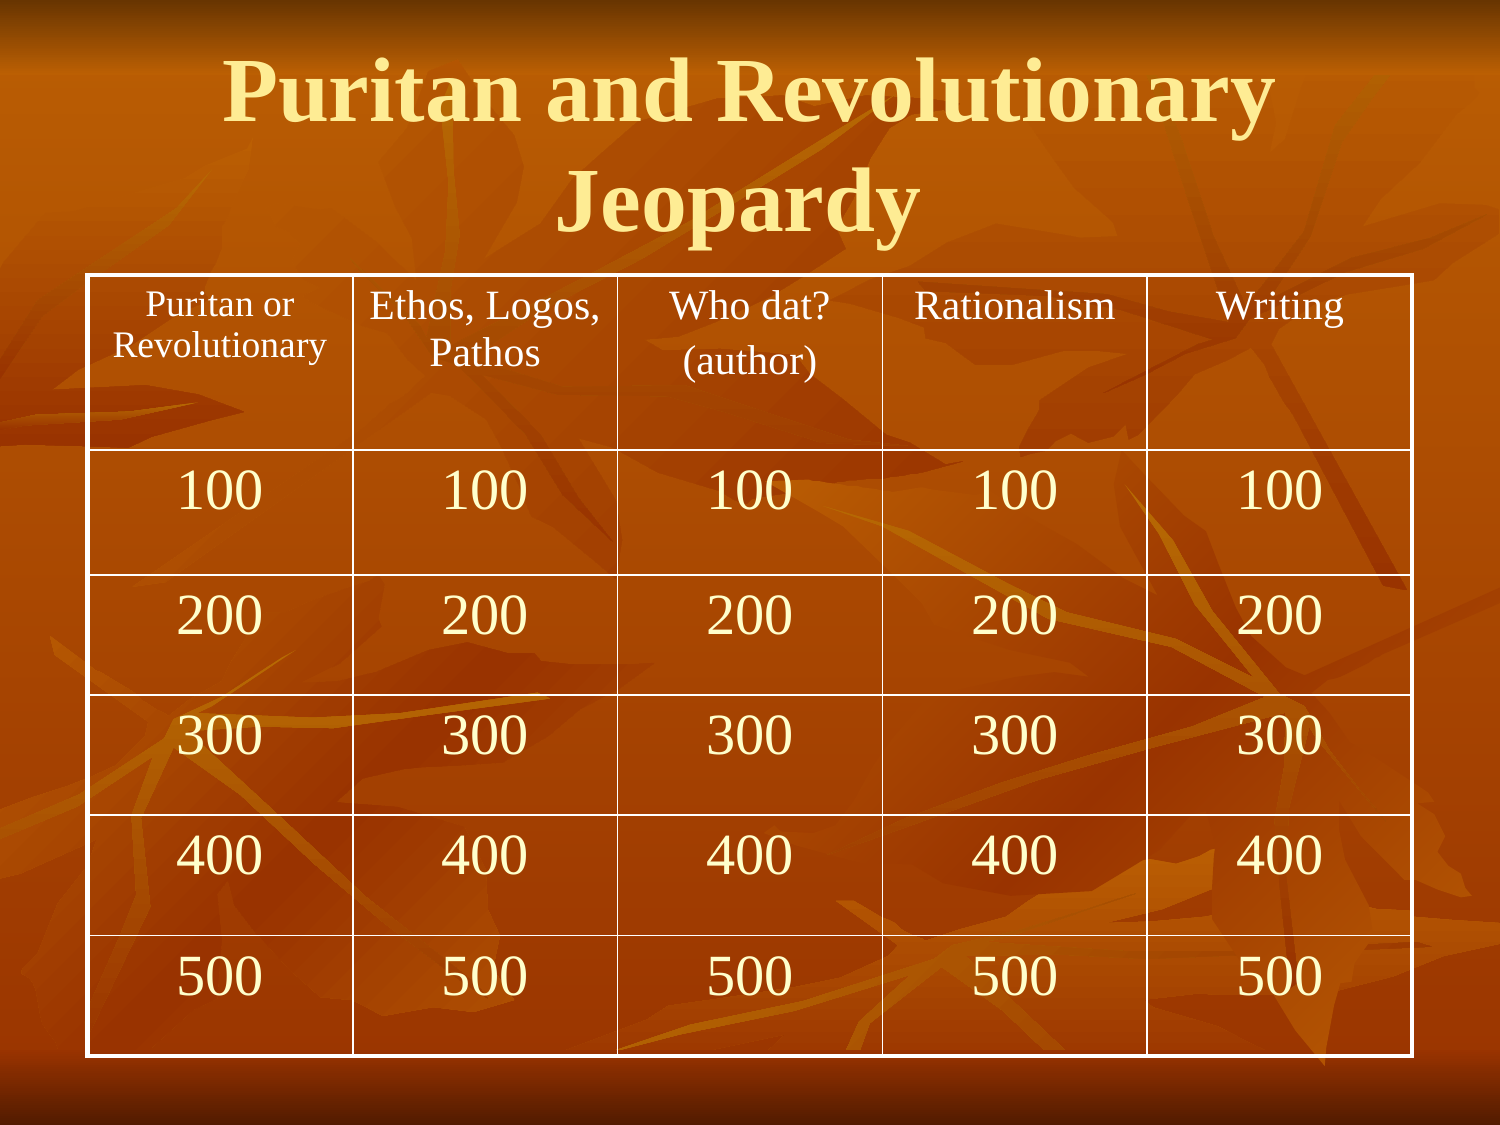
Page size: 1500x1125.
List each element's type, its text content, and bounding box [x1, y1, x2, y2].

table_cell 300 [618, 696, 882, 814]
table_cell 300 [883, 696, 1146, 814]
table_cell 500 [1148, 936, 1410, 1054]
table_cell 500 [883, 936, 1146, 1054]
table_cell 200 [618, 576, 882, 694]
table_cell 400 [90, 816, 352, 935]
table_cell 100 [883, 451, 1146, 574]
table_cell 200 [1148, 576, 1410, 694]
table_header Writing [1148, 277, 1410, 449]
table_cell 100 [90, 451, 352, 574]
table_cell 100 [1148, 451, 1410, 574]
table_cell 300 [354, 696, 617, 814]
table_cell 200 [883, 576, 1146, 694]
table_cell 400 [1148, 816, 1410, 935]
table_header Rationalism [883, 277, 1146, 449]
table_cell 500 [354, 936, 617, 1054]
table_cell 200 [90, 576, 352, 694]
table_header Who dat? (author) [618, 277, 882, 449]
table_cell 500 [618, 936, 882, 1054]
title Puritan and Revolutionary Jeopardy [74, 45, 1426, 234]
table_header Puritan or Revolutionary [90, 277, 352, 449]
table_cell 300 [1148, 696, 1410, 814]
table_cell 100 [618, 451, 882, 574]
table_cell 300 [90, 696, 352, 814]
table_cell 400 [883, 816, 1146, 935]
table_cell 400 [618, 816, 882, 935]
table_cell 500 [90, 936, 352, 1054]
table_header Ethos, Logos, Pathos [354, 277, 617, 449]
table_cell 100 [354, 451, 617, 574]
table_cell 400 [354, 816, 617, 935]
table_cell 200 [354, 576, 617, 694]
